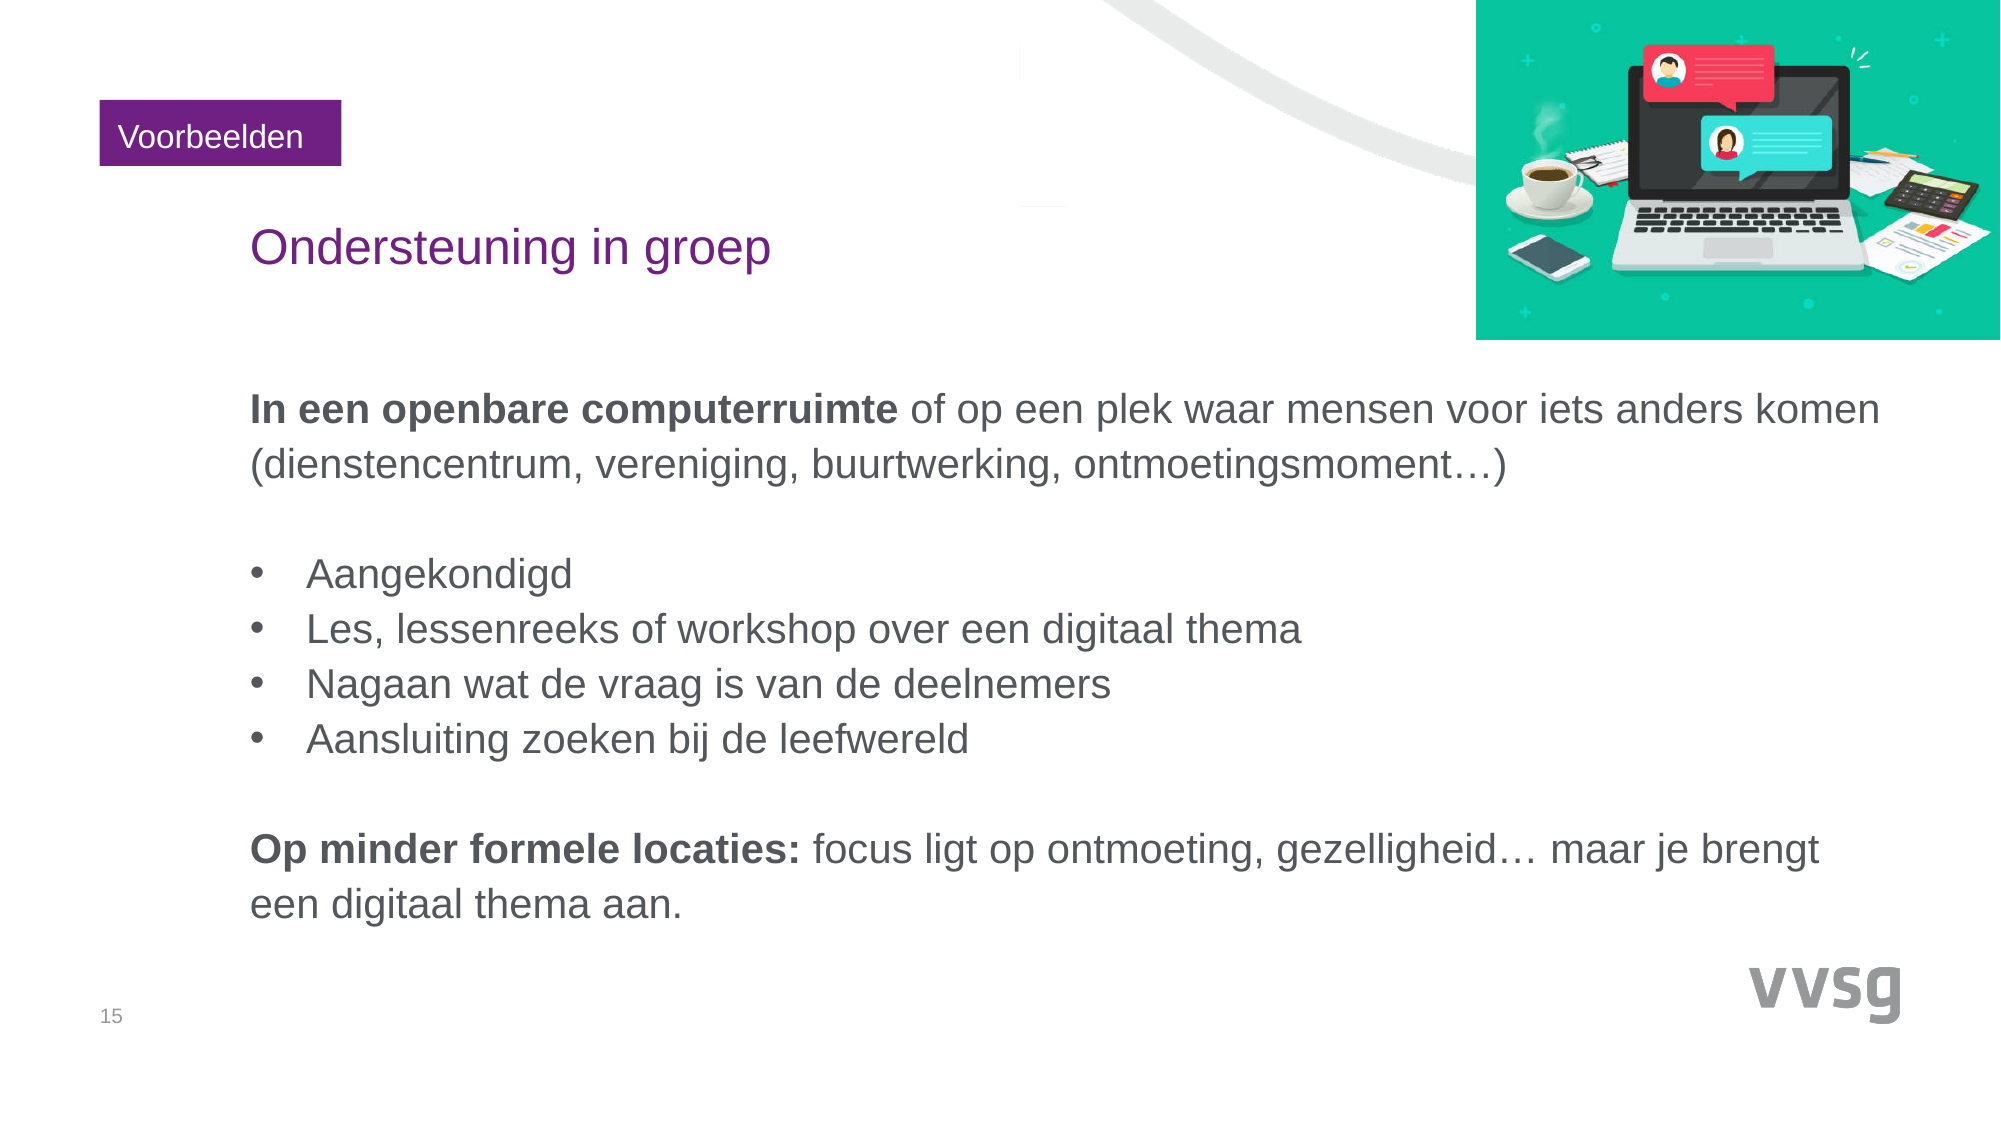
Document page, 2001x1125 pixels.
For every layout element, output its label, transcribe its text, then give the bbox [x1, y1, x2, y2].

list In een openbare computerruimte of op een plek waar mensen voor iets anders komen (dienstencentrum, vereniging, buurtwerking, ontmoetingsmoment…) Aangekondigd Les, lessenreeks of workshop over een digitaal thema Nagaan wat de vraag is van de deelnemers Aansluiting zoeken bij de leefwereld Op minder formele locaties: focus ligt op ontmoeting, gezelligheid… maar je brengt een digitaal thema aan. [249, 376, 1900, 1025]
list Voorbeelden [99, 99, 342, 166]
title Ondersteuning in groep [249, 220, 1476, 306]
slide_number 15 [99, 1002, 142, 1125]
picture [1019, 0, 2000, 340]
